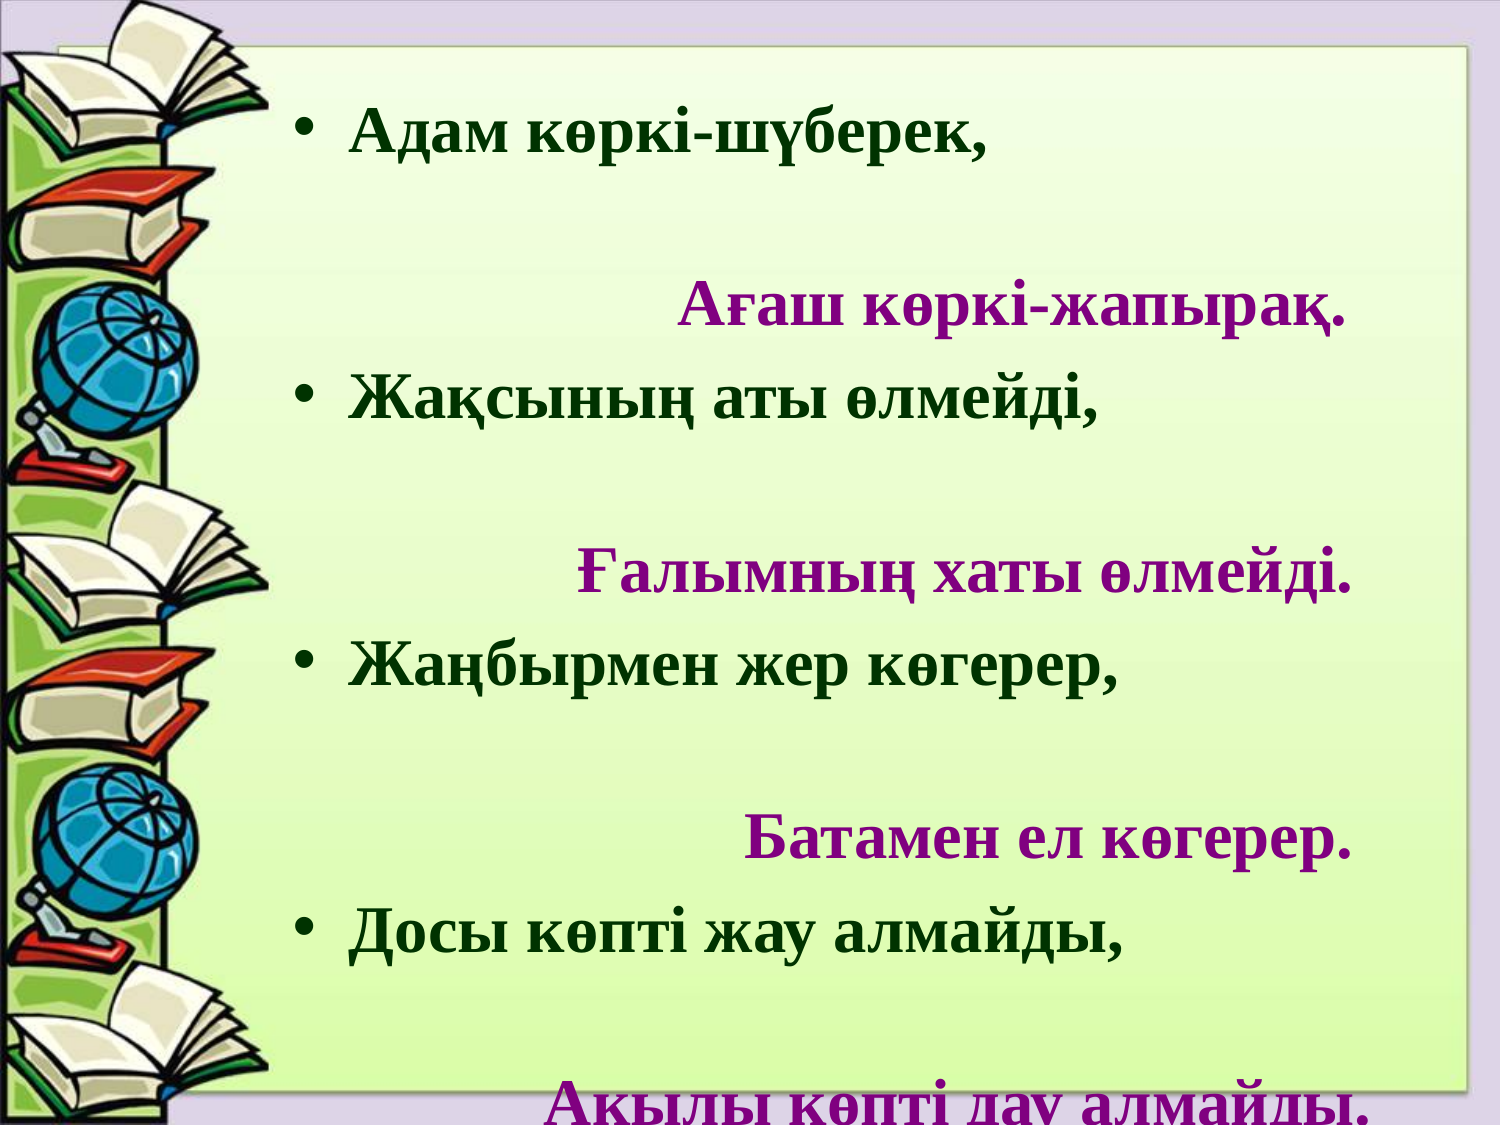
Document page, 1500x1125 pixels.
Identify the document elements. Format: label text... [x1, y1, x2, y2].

picture [0, 0, 1500, 1125]
list Адам көркі-шүберек, Ағаш көркі-жапырақ. Жақсының аты өлмейді, Ғалымның хаты өлмейді. Жаңбырмен жер көгерер, Батамен ел көгерер. Досы көпті жау алмайды, Ақылы көпті дау алмайды. Жаяудың шаңы шықпас, Жалғыздың үні шықпас. [277, 77, 1460, 1083]
